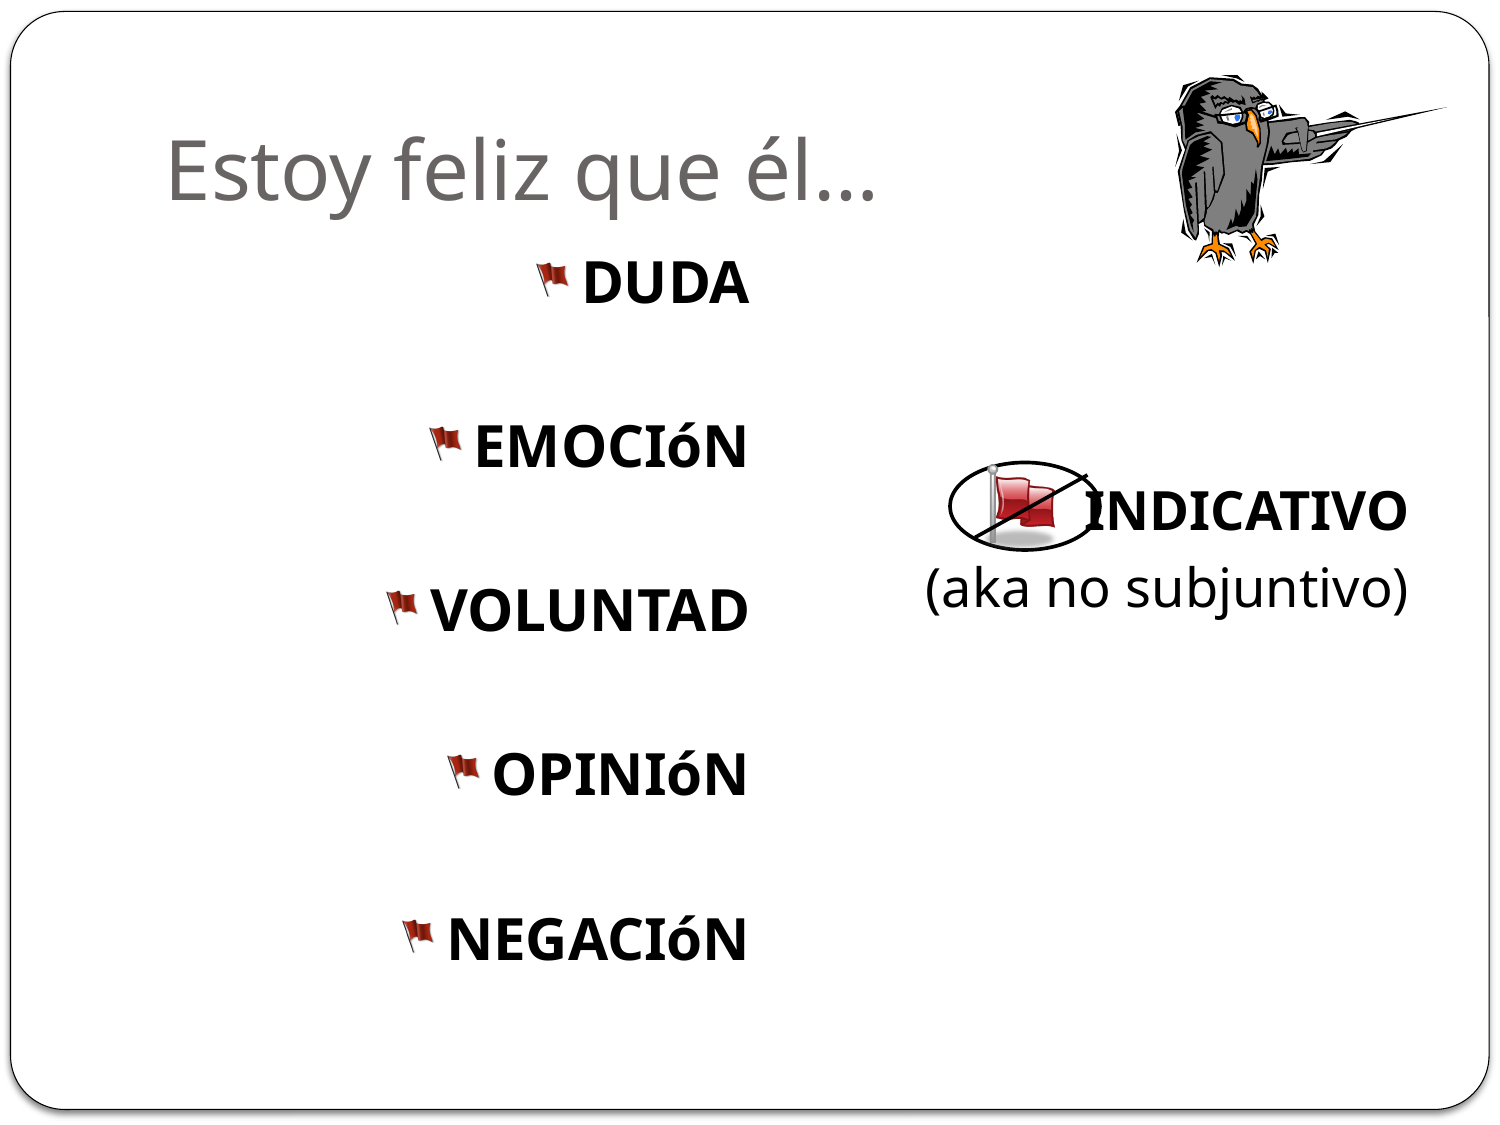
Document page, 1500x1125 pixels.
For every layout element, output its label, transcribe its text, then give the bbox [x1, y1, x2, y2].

picture [535, 262, 571, 298]
picture [974, 538, 1063, 551]
list INDICATIVO (aka no subjuntivo) [809, 237, 1425, 988]
picture [974, 462, 1063, 474]
picture [1174, 74, 1448, 268]
picture [401, 919, 436, 954]
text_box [974, 474, 1088, 538]
picture [446, 754, 482, 790]
picture [385, 590, 420, 626]
title Estoy feliz que él… [150, 45, 1425, 233]
list DUDA EMOCIóN VOLUNTAD OPINIóN NEGACIóN [150, 237, 765, 988]
picture [428, 426, 464, 462]
